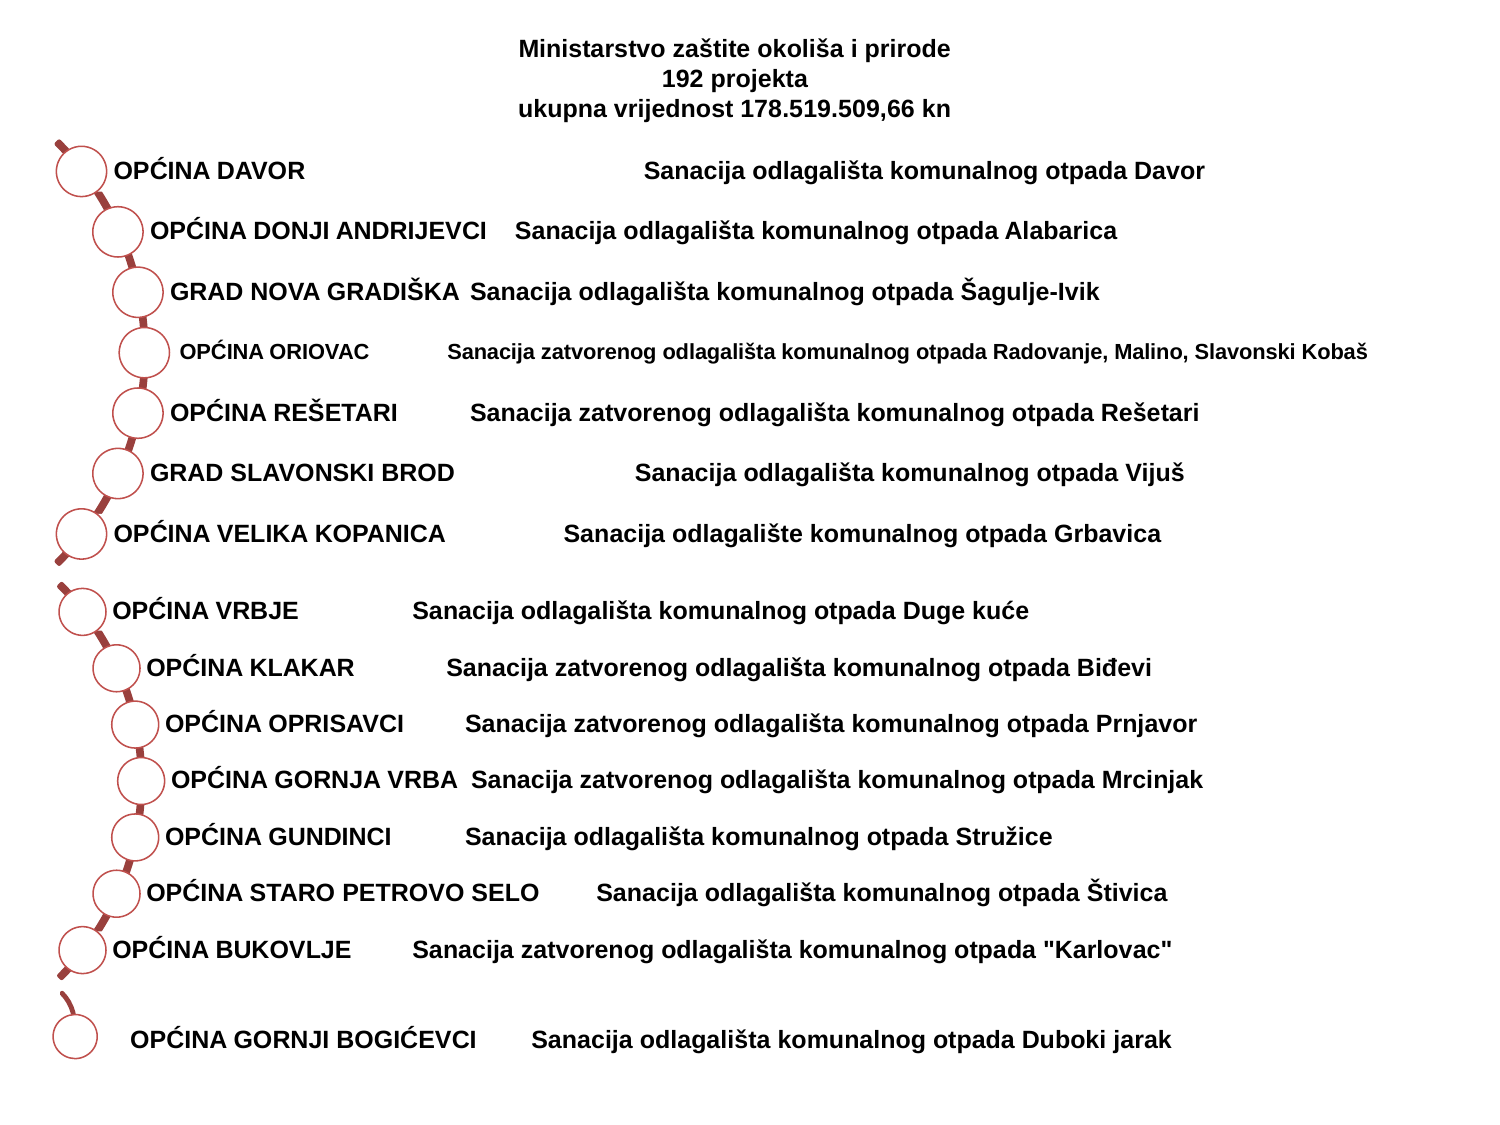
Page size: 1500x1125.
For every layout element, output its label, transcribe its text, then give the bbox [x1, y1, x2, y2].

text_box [52, 987, 1436, 1059]
text_box Ministarstvo zaštite okoliša i prirode 192 projekta ukupna vrijednost 178.519.509,66 kn [360, 25, 1111, 129]
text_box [52, 574, 1412, 987]
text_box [49, 130, 1421, 575]
